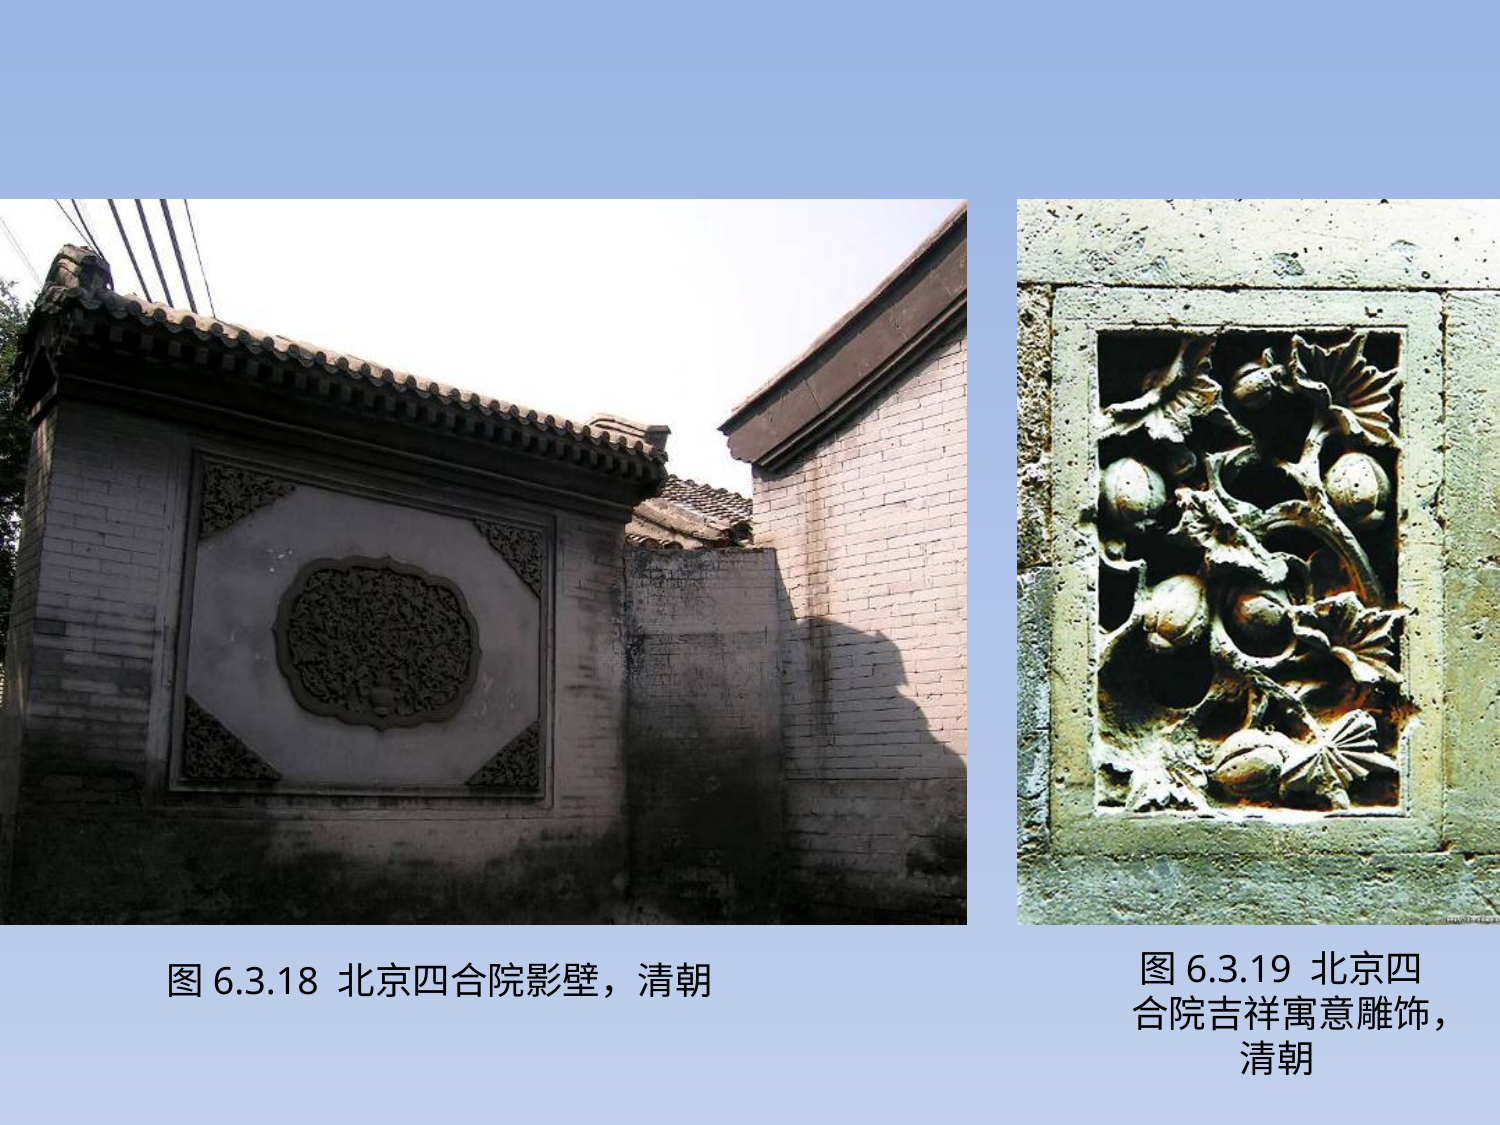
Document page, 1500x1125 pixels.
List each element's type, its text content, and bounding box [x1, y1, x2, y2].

text_box 图6.3.19 北京四合院吉祥寓意雕饰，清朝 [1112, 937, 1450, 1088]
picture [1016, 199, 1500, 926]
text_box 图6.3.18 北京四合院影壁，清朝 [87, 949, 800, 1010]
picture [0, 199, 967, 926]
